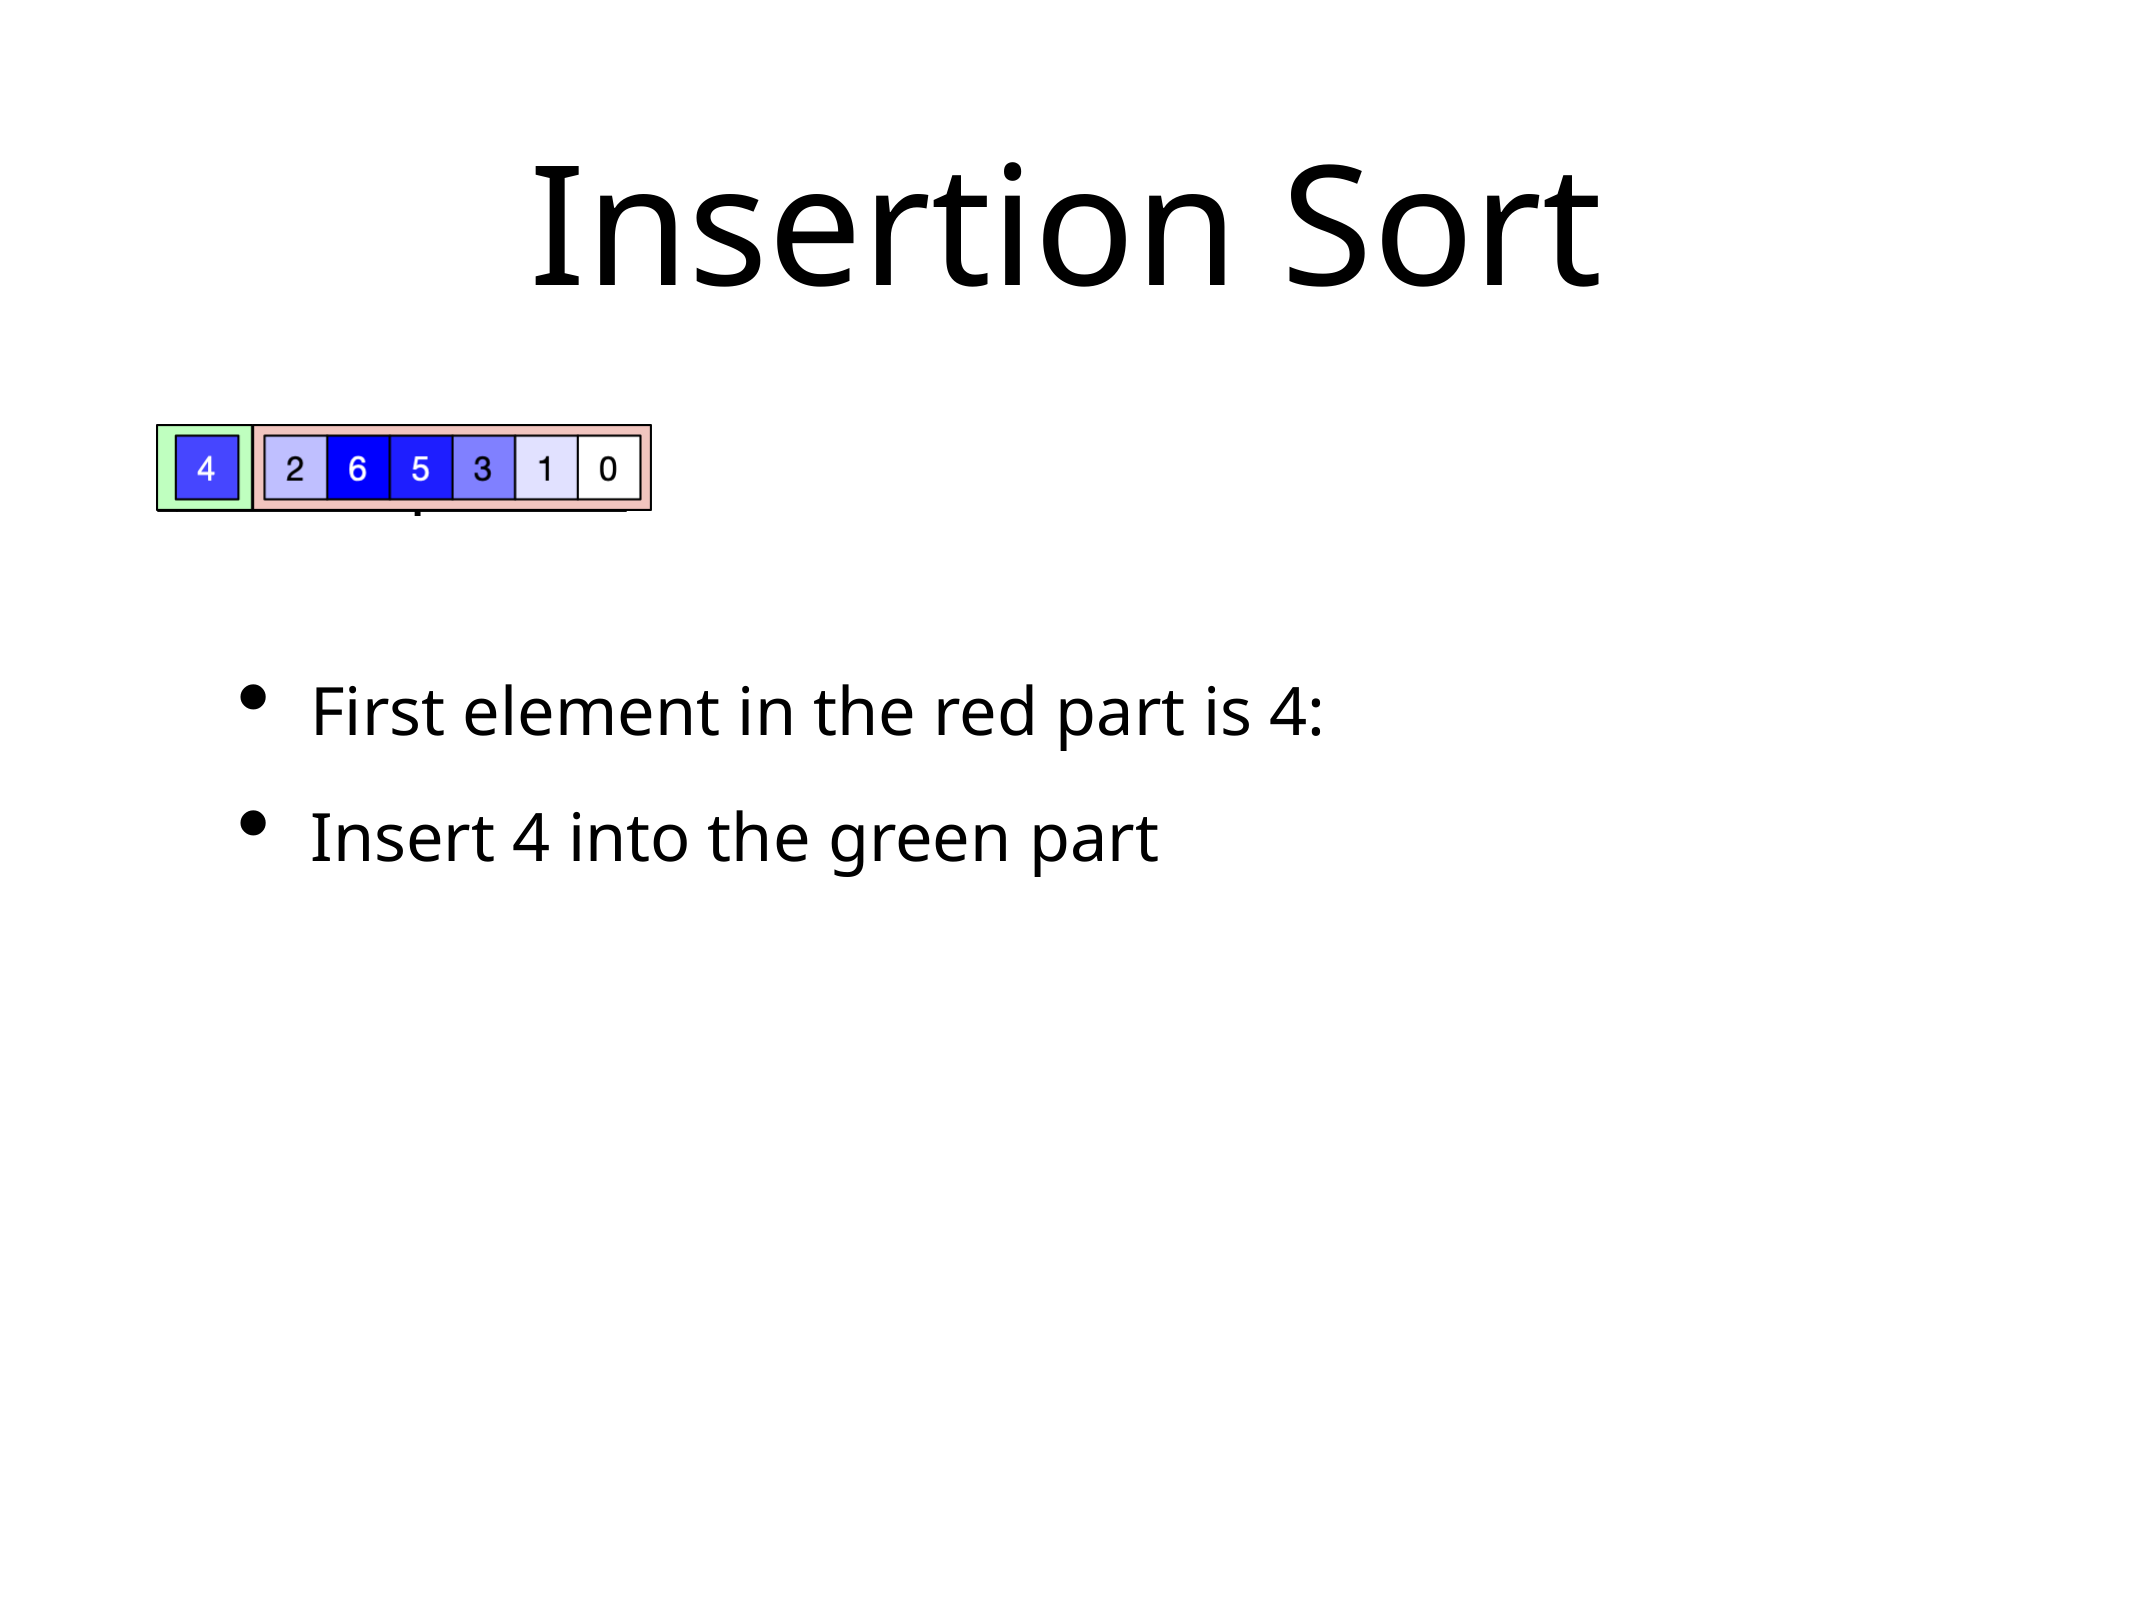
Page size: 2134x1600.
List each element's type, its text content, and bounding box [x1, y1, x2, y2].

picture [155, 424, 653, 513]
title Insertion Sort [155, 41, 1978, 397]
list Example: First element in the red part is 4: Insert 4 into the green part [155, 424, 1978, 1457]
